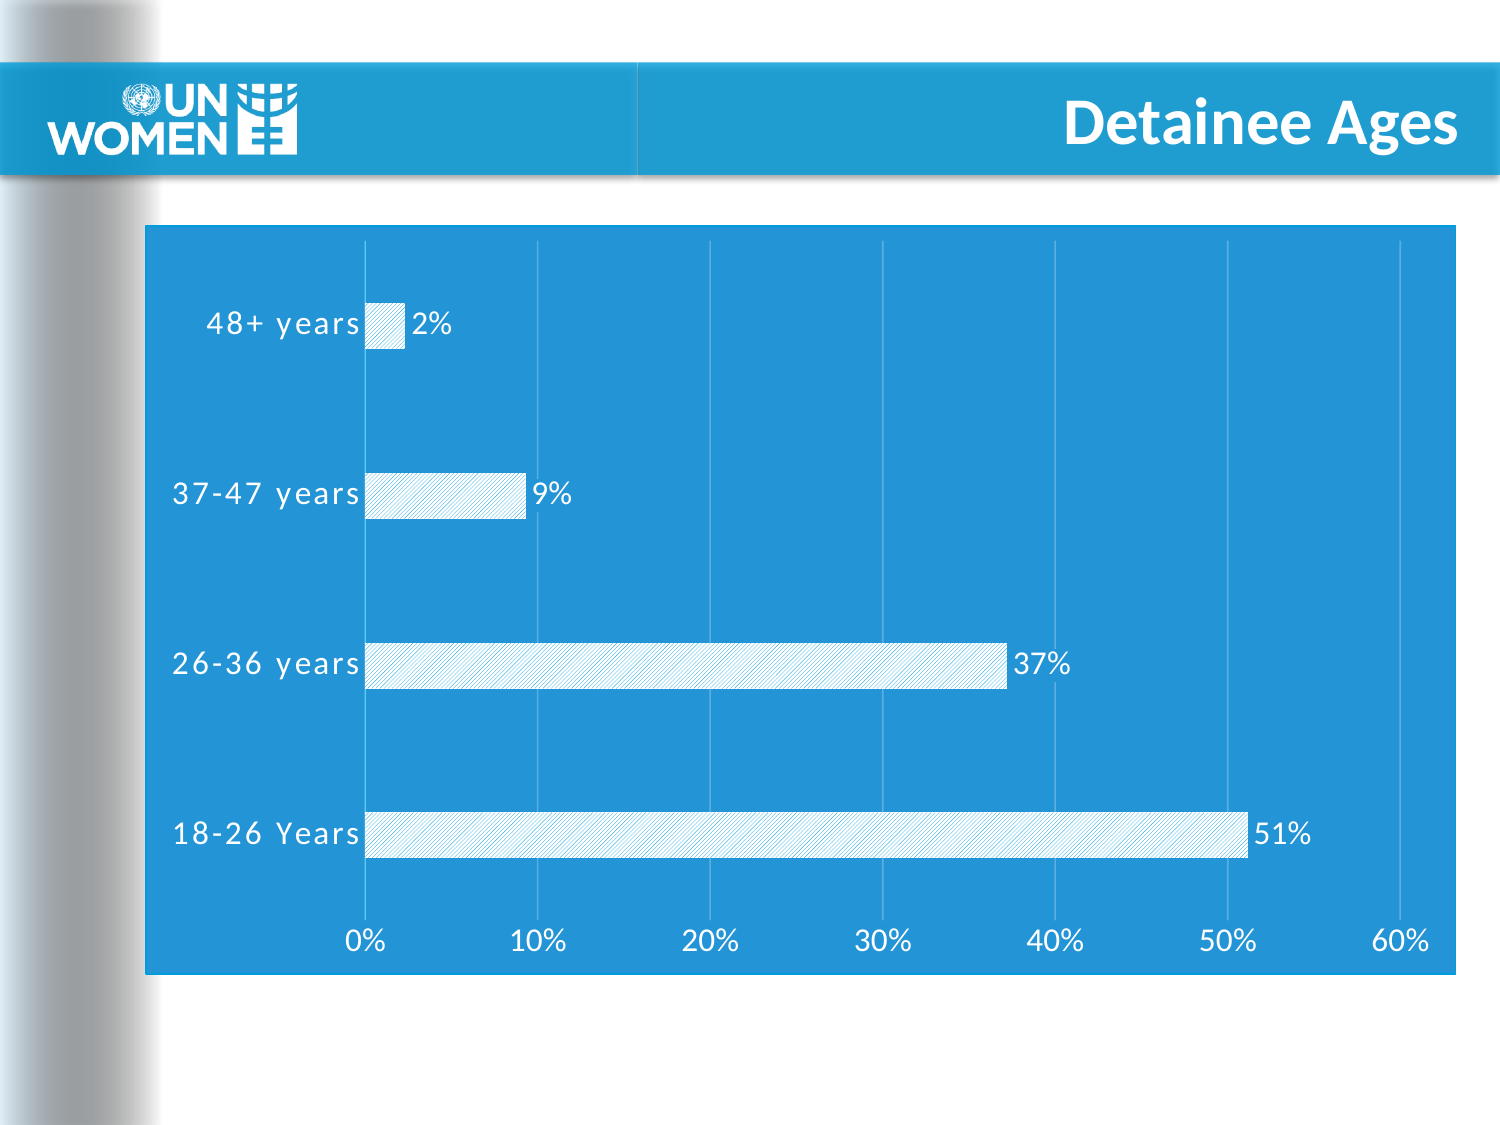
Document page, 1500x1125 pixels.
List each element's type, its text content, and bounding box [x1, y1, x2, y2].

picture [43, 80, 300, 163]
chart [144, 224, 1457, 976]
title Detainee Ages [379, 68, 1475, 167]
